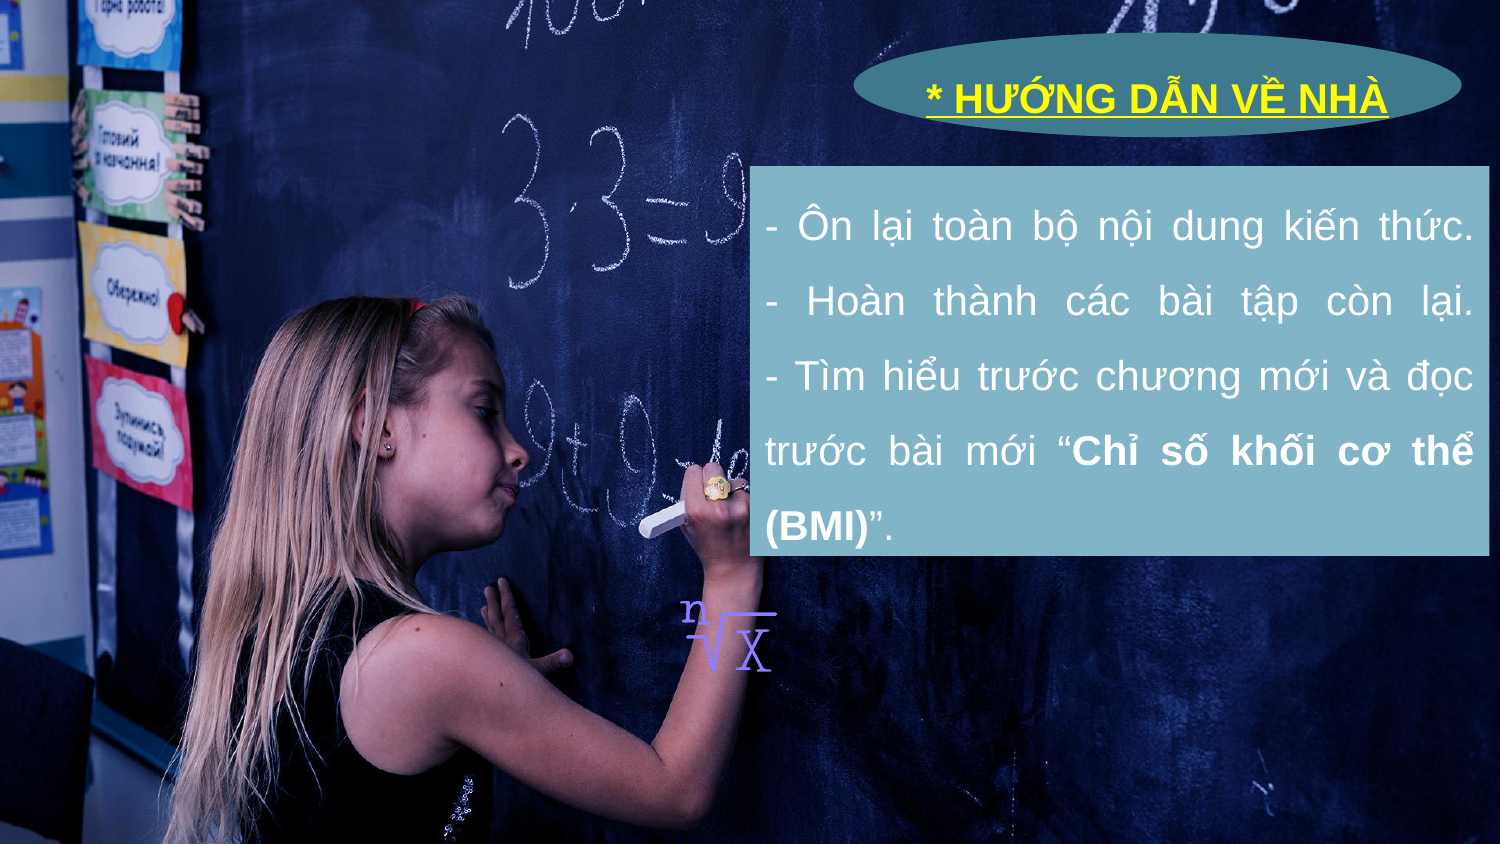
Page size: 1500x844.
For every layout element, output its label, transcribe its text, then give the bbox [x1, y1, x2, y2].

text_box - Ôn lại toàn bộ nội dung kiến thức. - Hoàn thành các bài tập còn lại. - Tìm hiểu trước chương mới và đọc trước bài mới “Chỉ số khối cơ thể (BMI)”. [749, 166, 1490, 556]
text_box [992, 32, 1323, 41]
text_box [679, 600, 778, 673]
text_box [1198, 219, 1292, 263]
title * HƯỚNG DẪN VỀ NHÀ [777, 41, 1500, 179]
picture [0, 0, 1500, 844]
